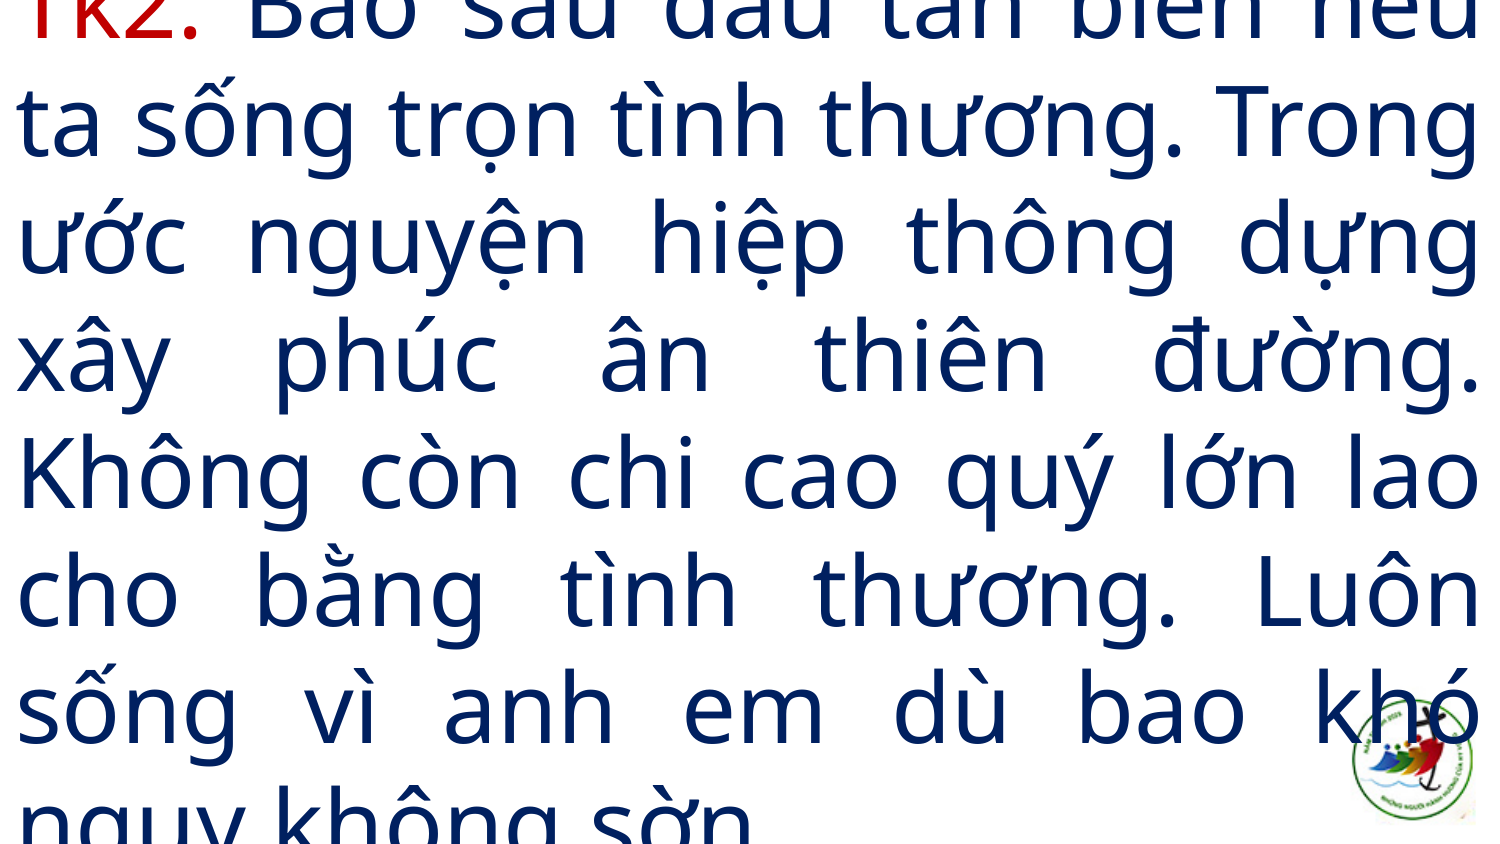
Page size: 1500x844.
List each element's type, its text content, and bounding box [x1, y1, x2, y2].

title Tk2: Bao sầu đau tan biến nếu ta sống trọn tình thương. Trong ước nguyện hiệp thông dựng xây phúc ân thiên đường. Không còn chi cao quý lớn lao cho bằng tình thương. Luôn sống vì anh em dù bao khó nguy không sờn. [0, 0, 1500, 844]
